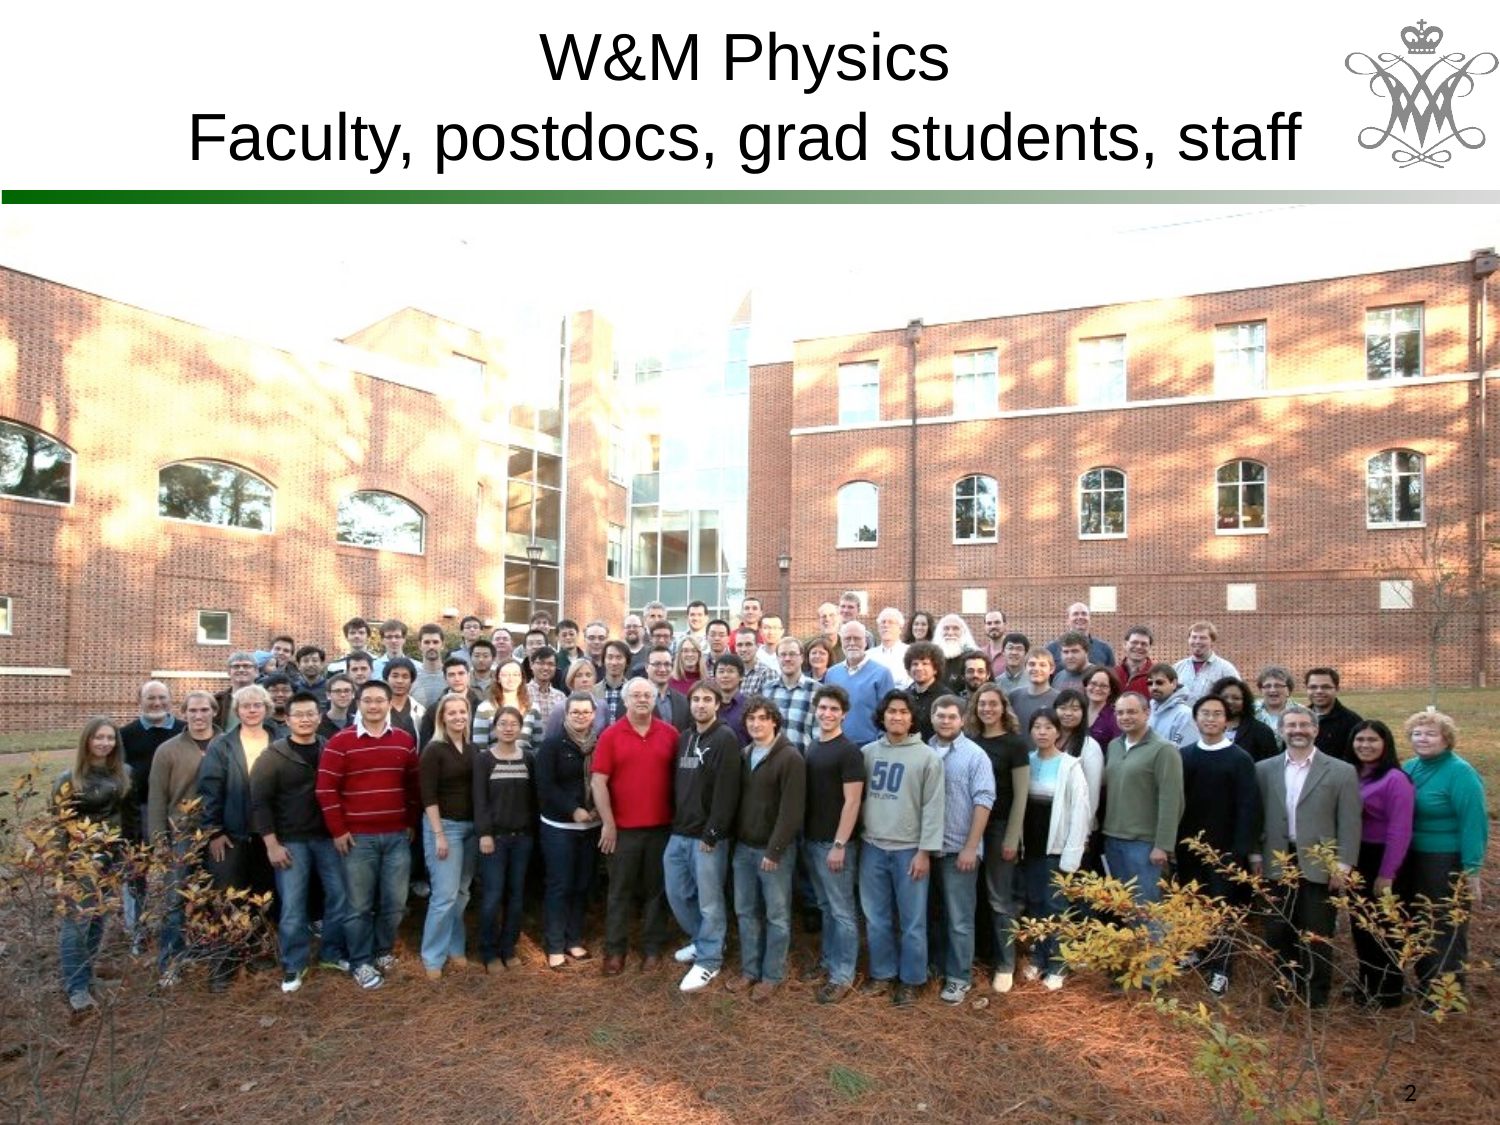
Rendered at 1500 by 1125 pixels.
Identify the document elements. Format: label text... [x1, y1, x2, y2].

picture [0, 203, 1500, 1125]
title W&M Physics Faculty, postdocs, grad students, staff [70, 0, 1421, 188]
